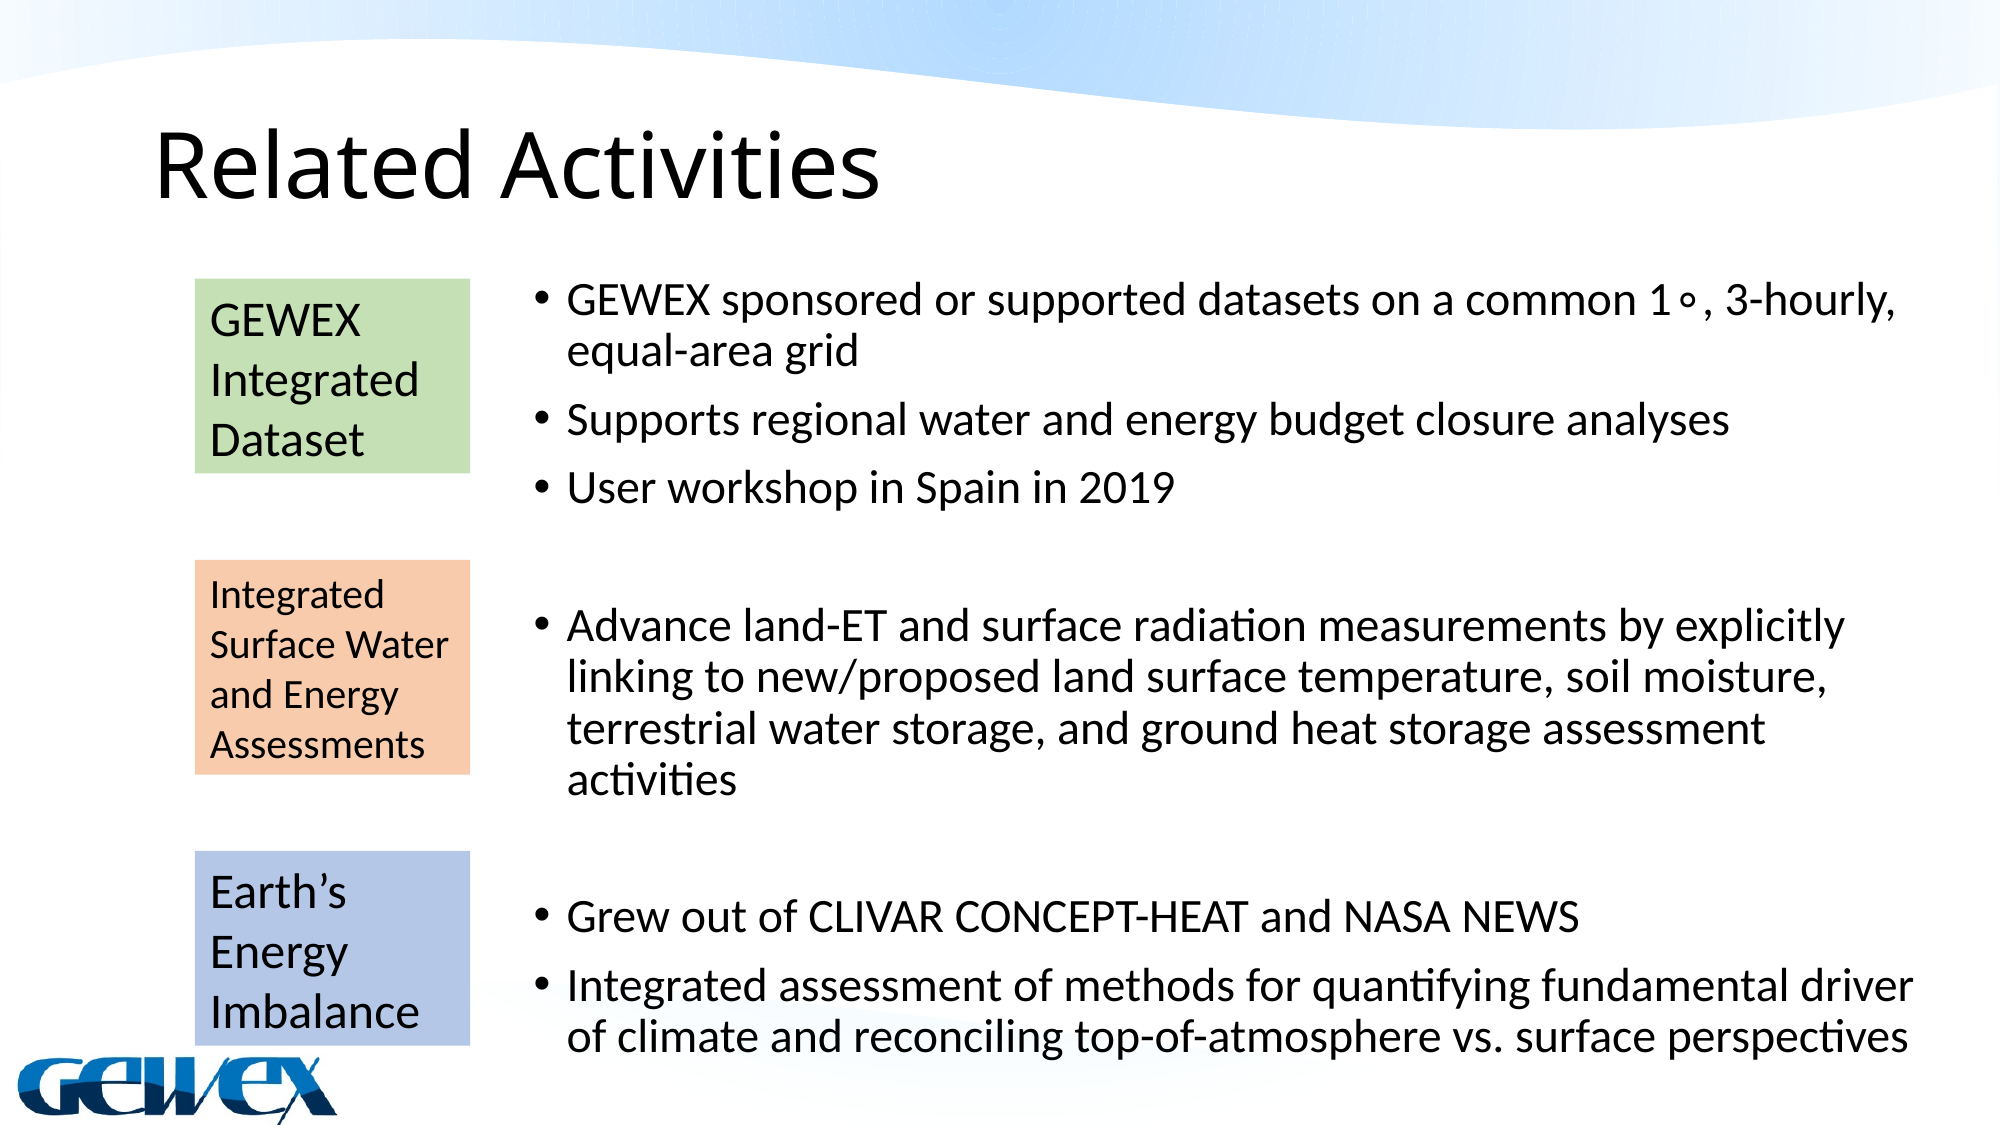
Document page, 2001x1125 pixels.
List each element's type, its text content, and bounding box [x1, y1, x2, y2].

list GEWEX sponsored or supported datasets on a common 1∘, 3-hourly, equal-area grid Supports regional water and energy budget closure analyses User workshop in Spain in 2019 Advance land-ET and surface radiation measurements by explicitly linking to new/proposed land surface temperature, soil moisture, terrestrial water storage, and ground heat storage assessment activities Grew out of CLIVAR CONCEPT-HEAT and NASA NEWS Integrated assessment of methods for quantifying fundamental driver of climate and reconciling top-of-atmosphere vs. surface perspectives [518, 266, 1932, 1088]
picture [15, 1054, 339, 1125]
title Related Activities [137, 59, 1863, 278]
text_box Integrated Surface Water and Energy Assessments [194, 559, 471, 775]
text_box GEWEX Integrated Dataset [194, 278, 471, 474]
text_box Earth’s Energy Imbalance [194, 850, 471, 1046]
